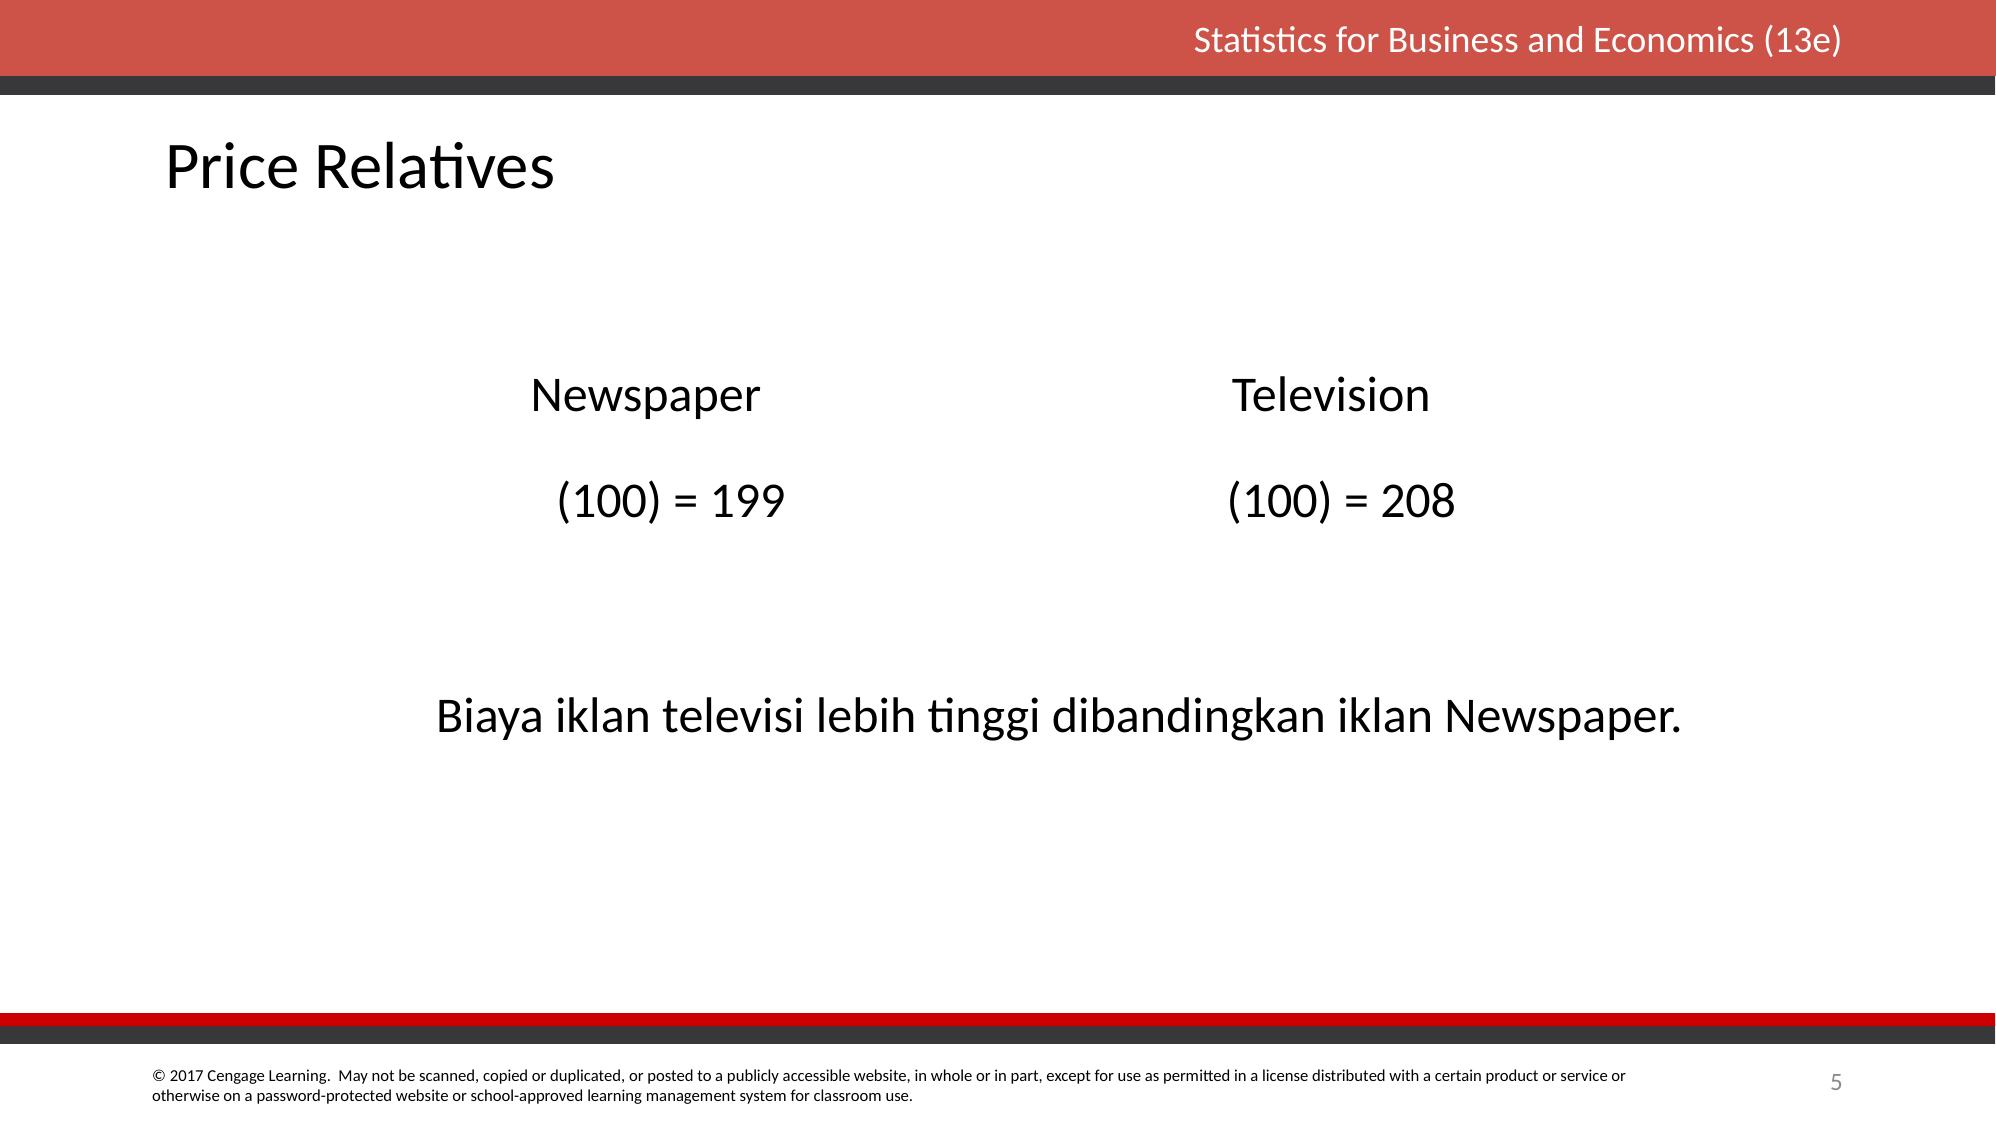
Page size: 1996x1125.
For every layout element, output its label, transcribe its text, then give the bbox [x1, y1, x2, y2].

text_box Television [1217, 353, 1446, 429]
text_box Biaya iklan televisi lebih tinggi dibandingkan iklan Newspaper. [421, 675, 1698, 750]
title Price Relatives [150, 106, 1871, 227]
text_box Newspaper [515, 353, 777, 429]
slide_number 5 [1755, 1057, 1858, 1103]
picture [0, 1027, 1996, 1044]
picture [0, 76, 1996, 95]
